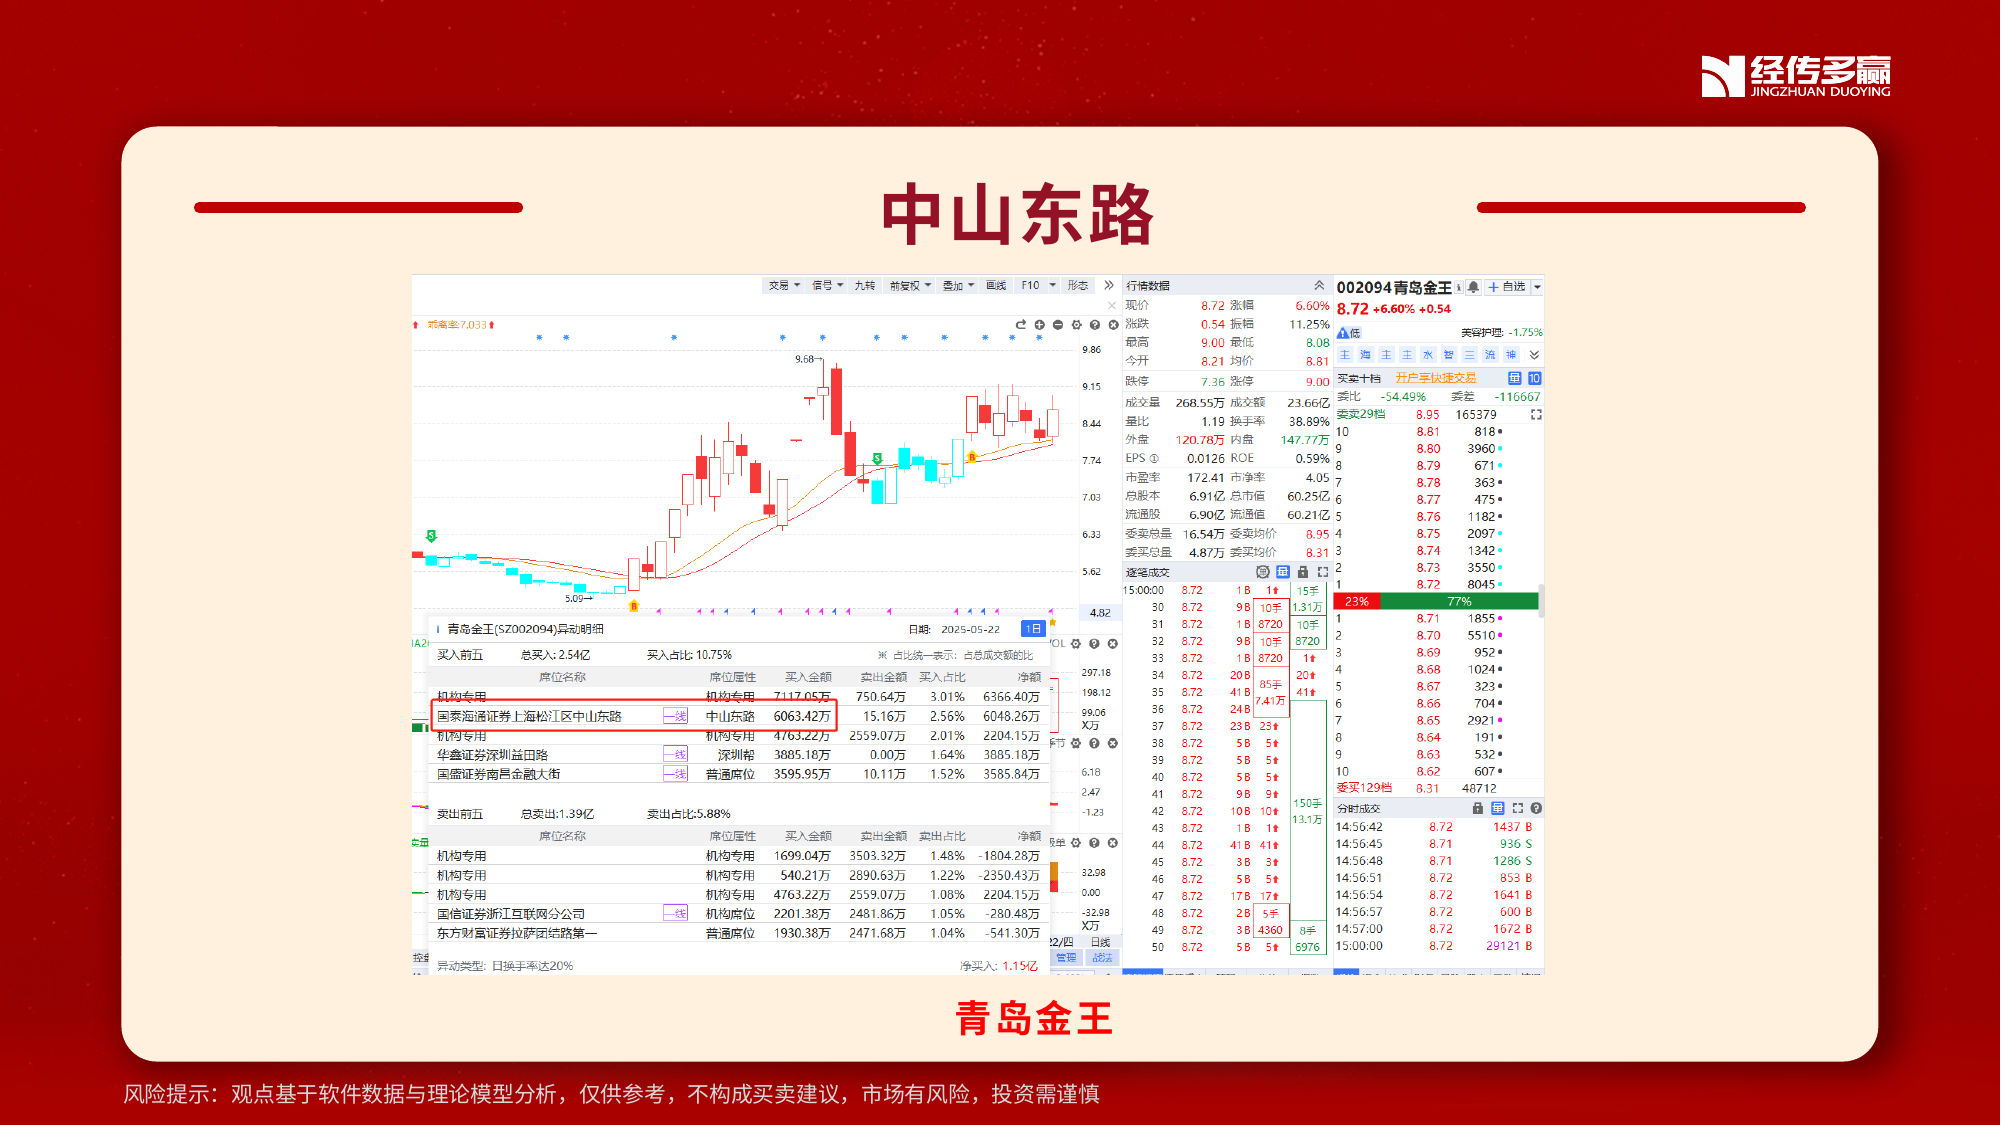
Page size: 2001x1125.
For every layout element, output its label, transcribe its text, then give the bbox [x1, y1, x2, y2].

text_box 青岛金王 [668, 975, 1357, 1064]
picture [0, 0, 2000, 1125]
list 中山东路 [517, 150, 1483, 259]
